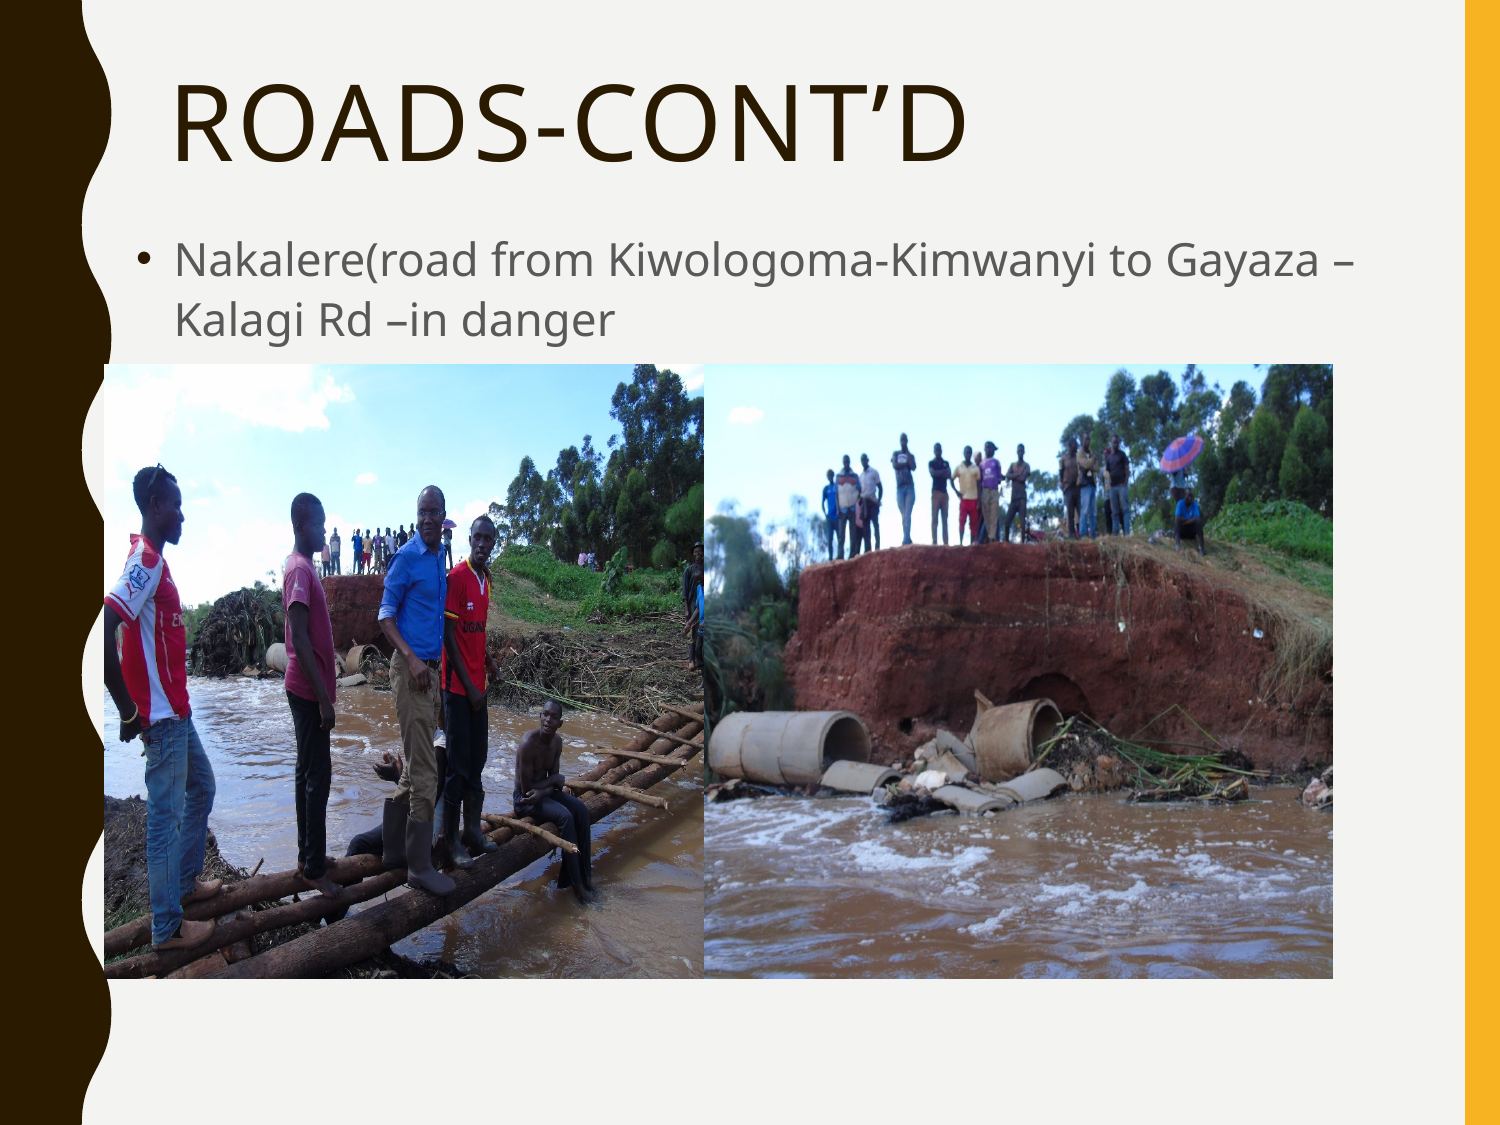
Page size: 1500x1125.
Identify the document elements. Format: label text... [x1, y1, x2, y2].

list Nakalere(road from Kiwologoma-Kimwanyi to Gayaza –Kalagi Rd –in danger [121, 217, 1440, 1035]
title Roads-cont’d [154, 62, 1407, 217]
picture [104, 364, 1333, 979]
